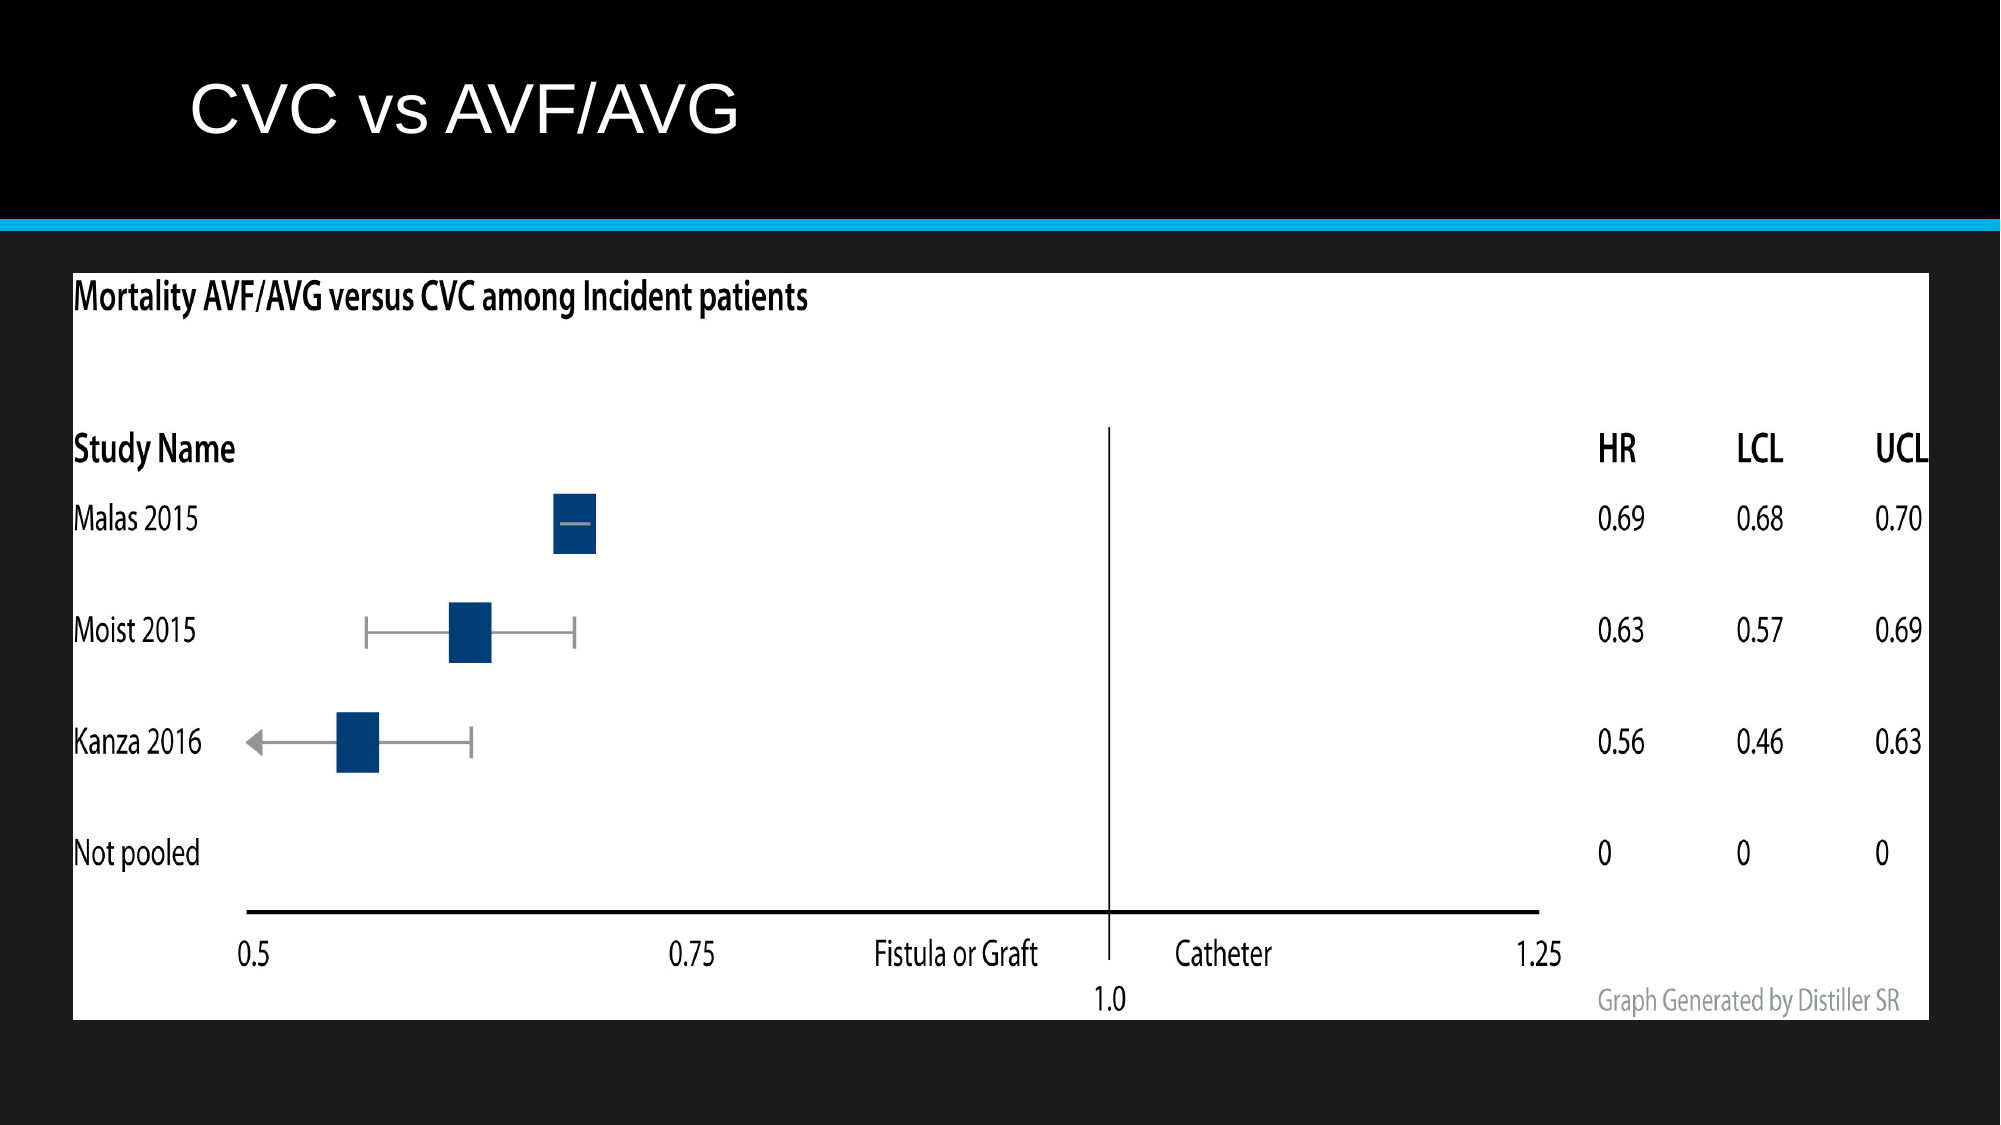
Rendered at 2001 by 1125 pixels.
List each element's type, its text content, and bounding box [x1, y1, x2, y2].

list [73, 273, 1929, 1020]
title CVC vs AVF/AVG [174, 20, 1825, 201]
